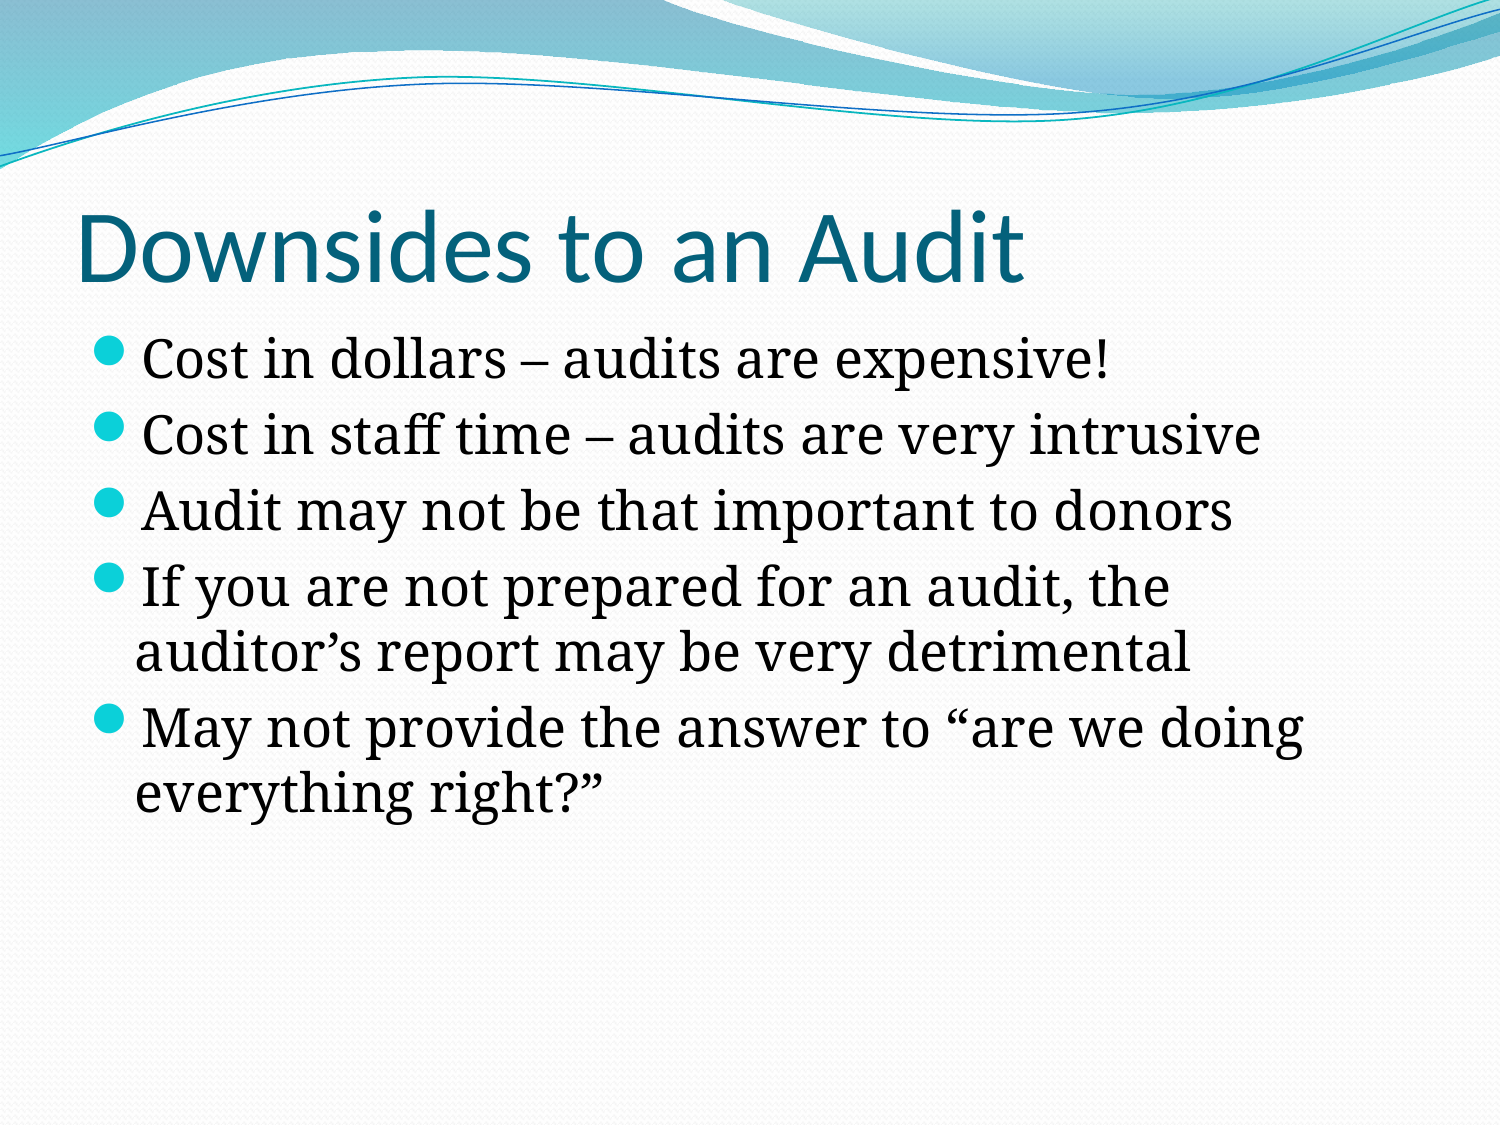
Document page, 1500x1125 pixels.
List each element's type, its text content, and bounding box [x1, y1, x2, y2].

list Cost in dollars – audits are expensive! Cost in staff time – audits are very intrusive Audit may not be that important to donors If you are not prepared for an audit, the auditor’s report may be very detrimental May not provide the answer to “are we doing everything right?” [75, 317, 1425, 1038]
title Downsides to an Audit [75, 115, 1425, 303]
